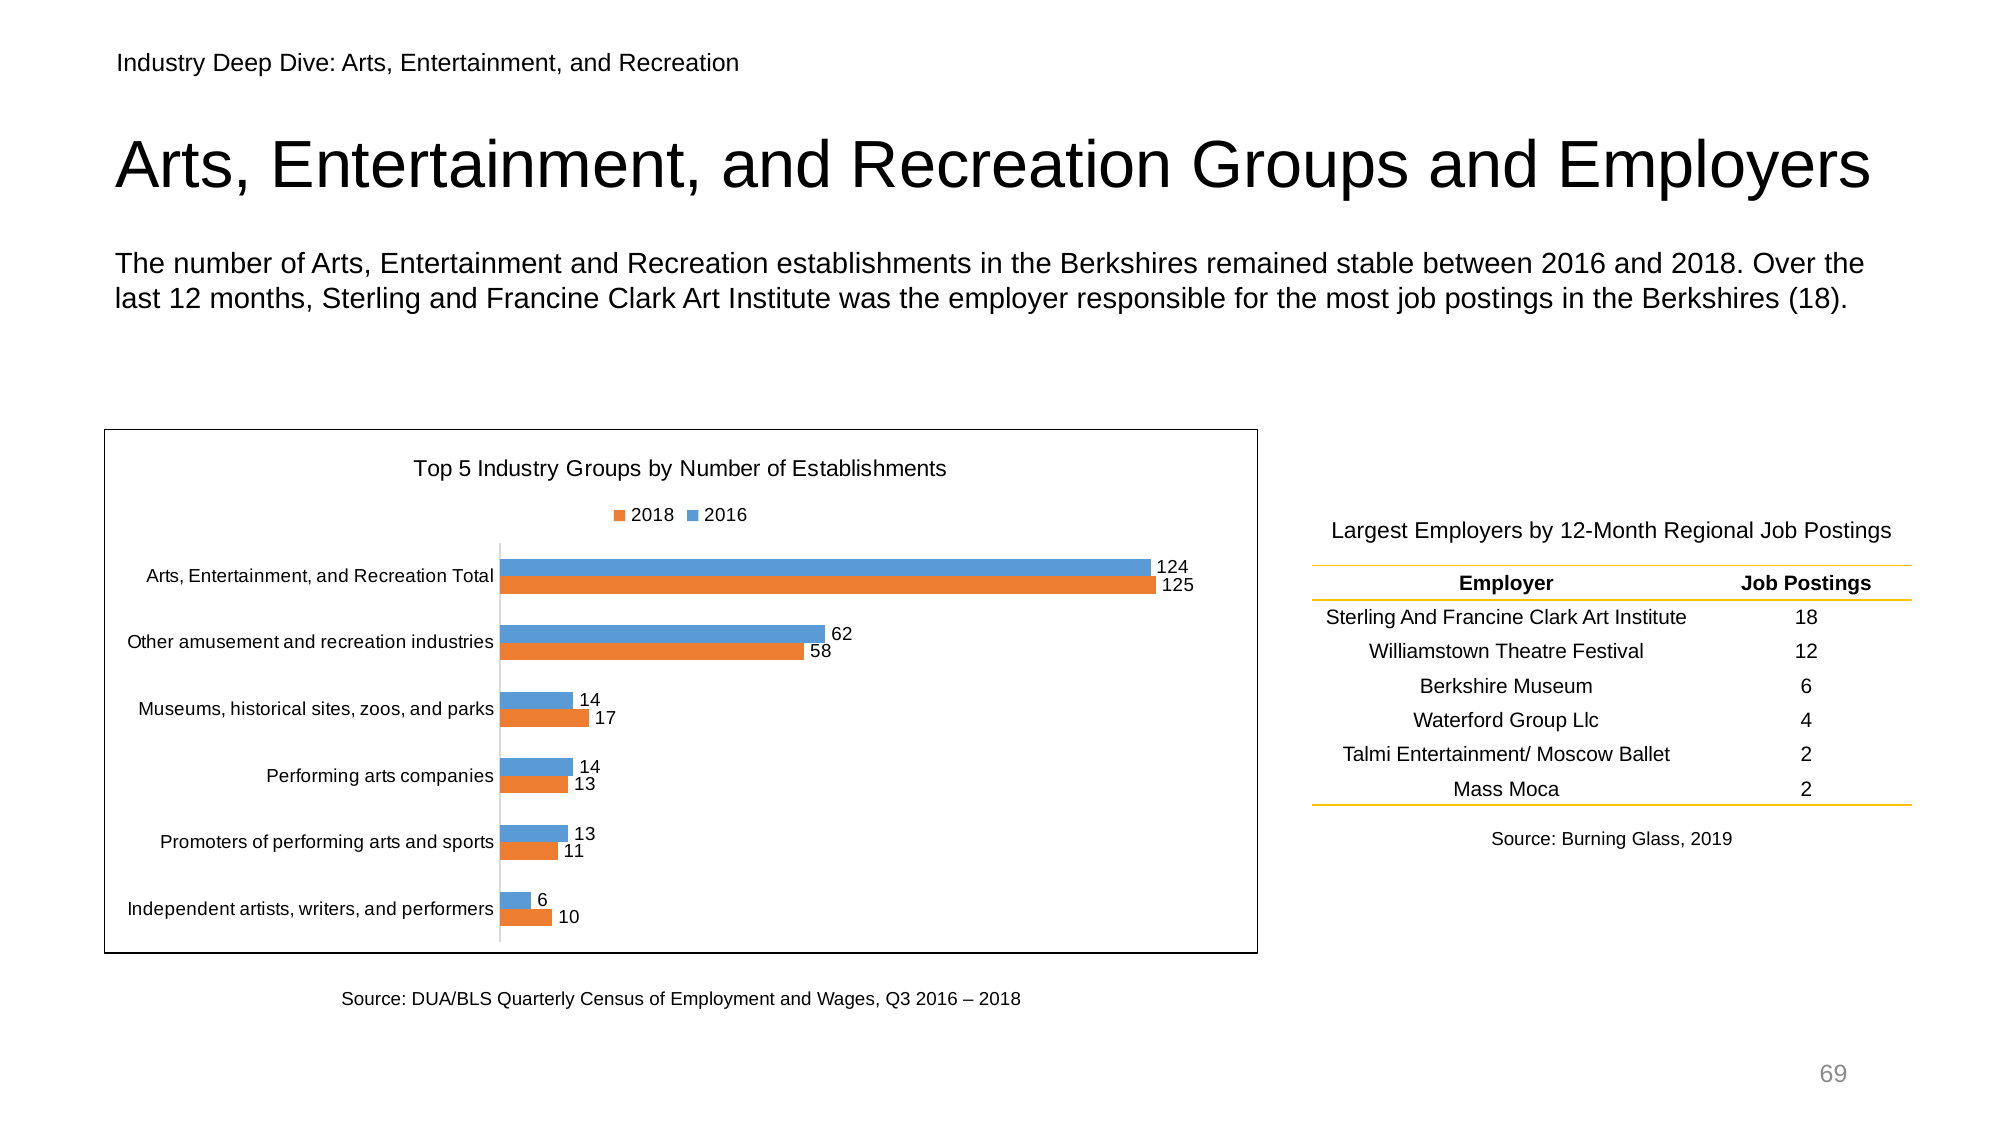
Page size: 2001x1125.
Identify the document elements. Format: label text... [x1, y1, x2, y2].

chart [103, 428, 1259, 954]
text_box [1311, 508, 1912, 858]
text_box Industry Deep Dive: Arts, Entertainment, and Recreation [101, 39, 757, 85]
text_box Source: DUA/BLS Quarterly Census of Employment and Wages, Q3 2016 – 2018 [103, 978, 1259, 1016]
title Arts, Entertainment, and Recreation Groups and Employers [100, 99, 1900, 233]
text_box The number of Arts, Entertainment and Recreation establishments in the Berkshires remained stable between 2016 and 2018. Over the last 12 months, Sterling and Francine Clark Art Institute was the employer responsible for the most job postings in the Berkshires (18). [100, 237, 1883, 323]
slide_number 69 [1412, 1042, 1863, 1103]
